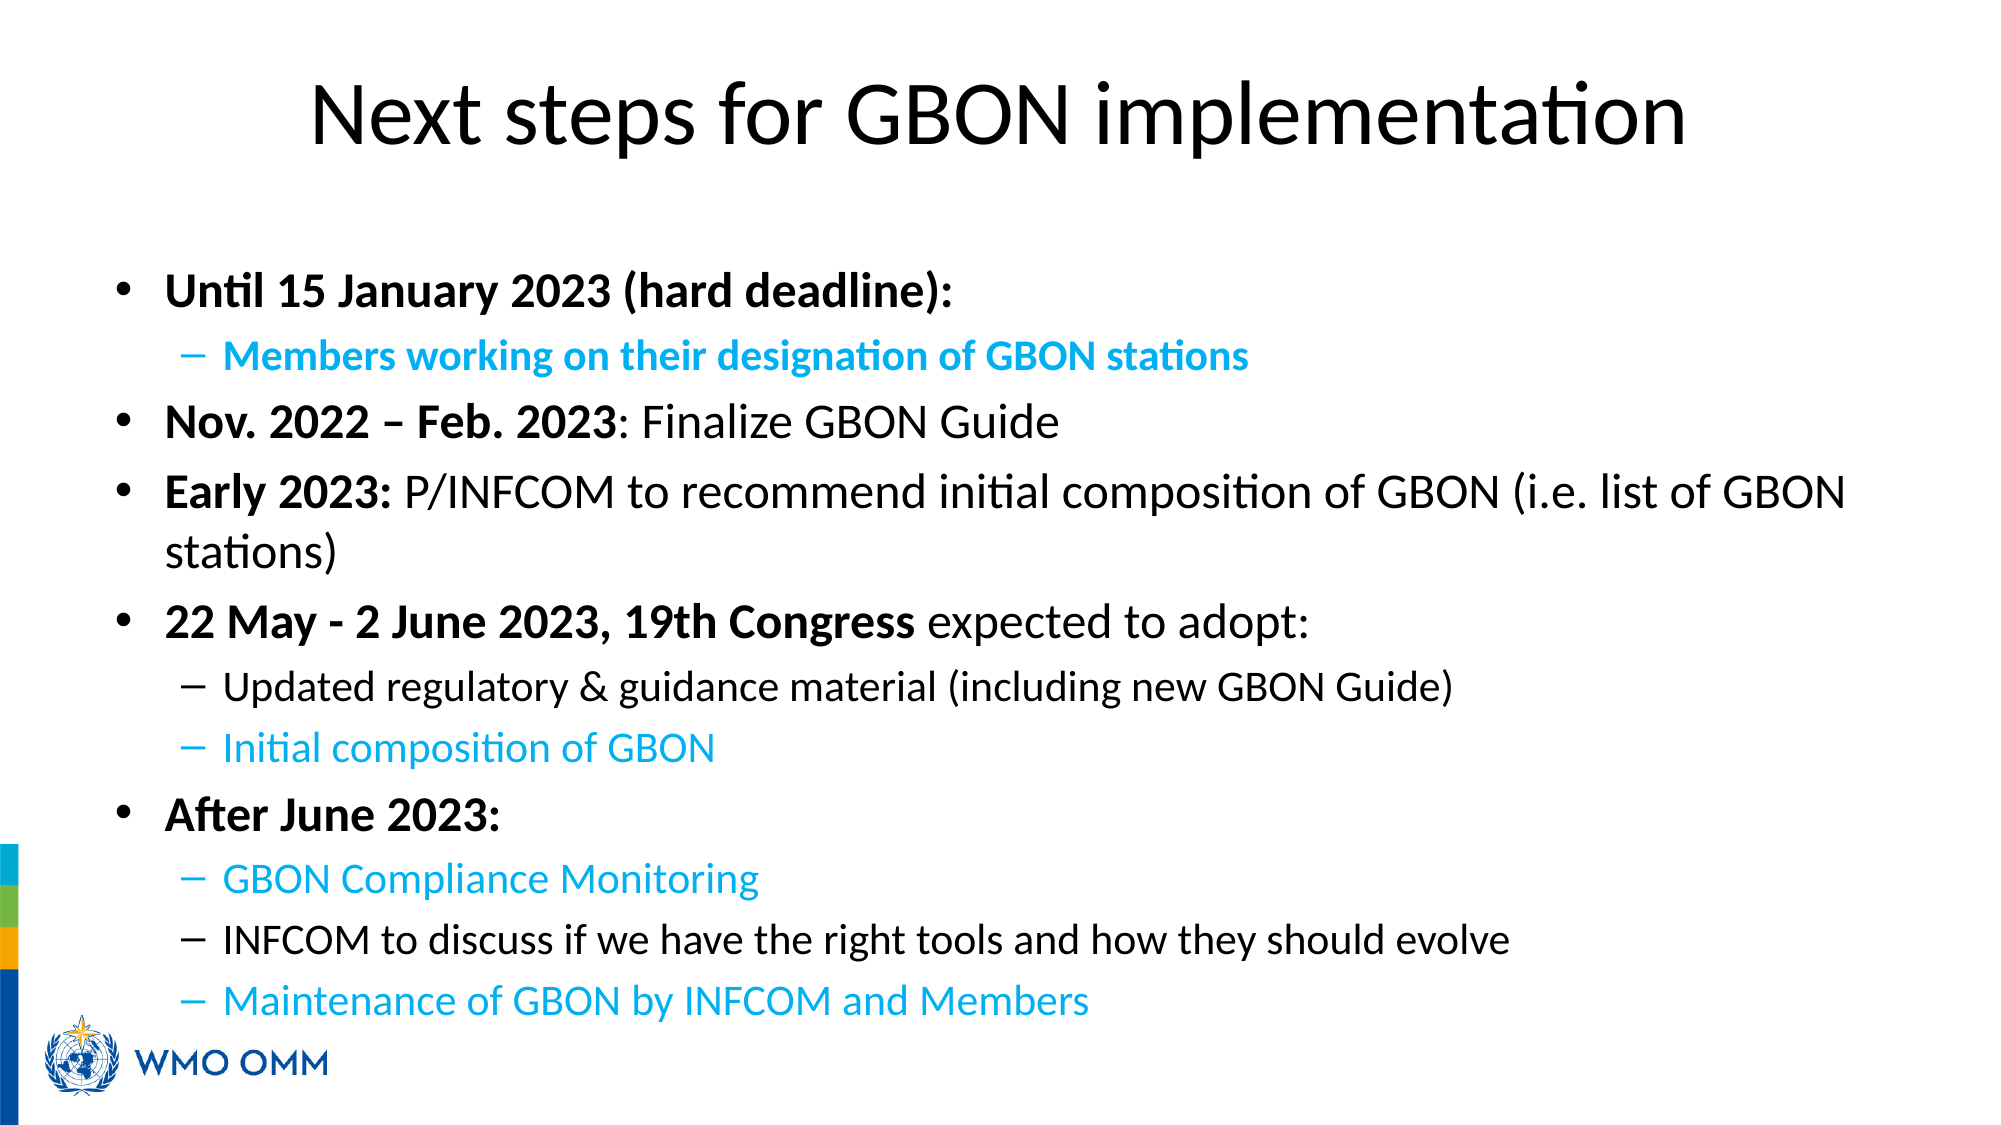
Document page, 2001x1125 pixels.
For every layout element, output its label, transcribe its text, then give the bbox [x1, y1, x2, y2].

picture [0, 843, 327, 1125]
list Until 15 January 2023 (hard deadline): Members working on their designation of GBON stations Nov. 2022 – Feb. 2023: Finalize GBON Guide Early 2023: P/INFCOM to recommend initial composition of GBON (i.e. list of GBON stations) 22 May - 2 June 2023, 19th Congress expected to adopt: Updated regulatory & guidance material (including new GBON Guide) Initial composition of GBON After June 2023: GBON Compliance Monitoring INFCOM to discuss if we have the right tools and how they should evolve Maintenance of GBON by INFCOM and Members [99, 180, 1900, 1042]
title Next steps for GBON implementation [99, 35, 1900, 180]
